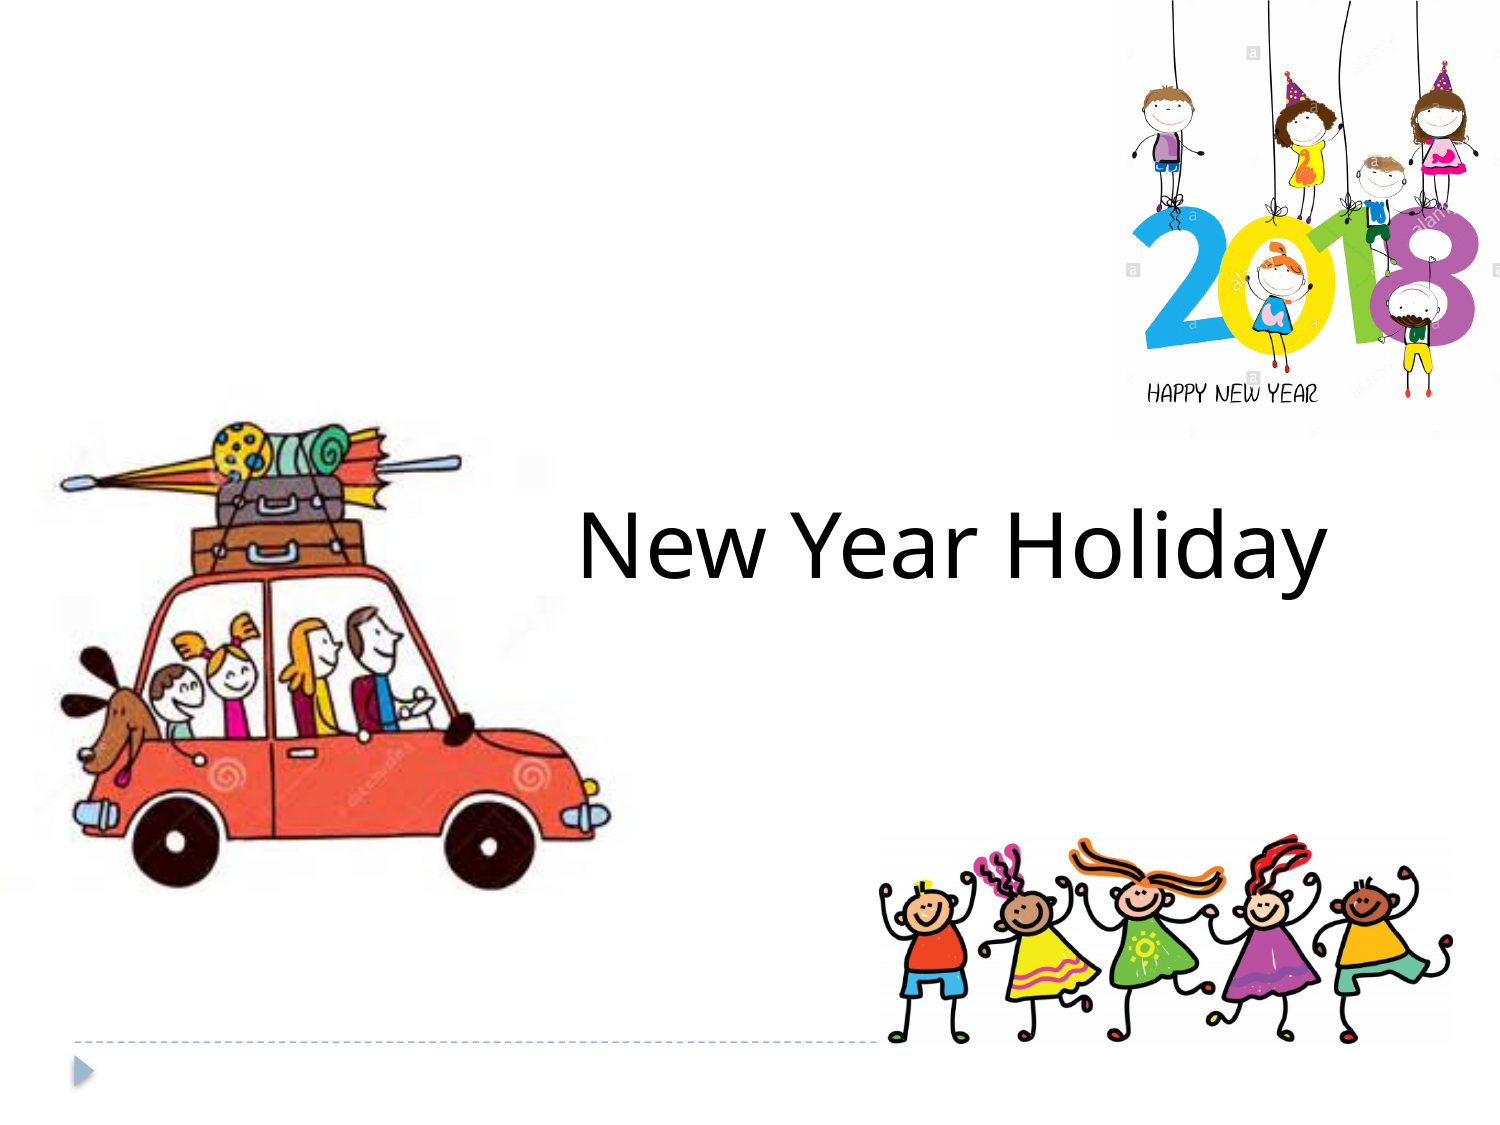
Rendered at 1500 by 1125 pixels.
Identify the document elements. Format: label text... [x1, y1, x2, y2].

picture [879, 833, 1453, 1044]
text_box New Year Holiday [665, 479, 1430, 605]
picture [0, 385, 660, 894]
picture [1109, 0, 1500, 443]
